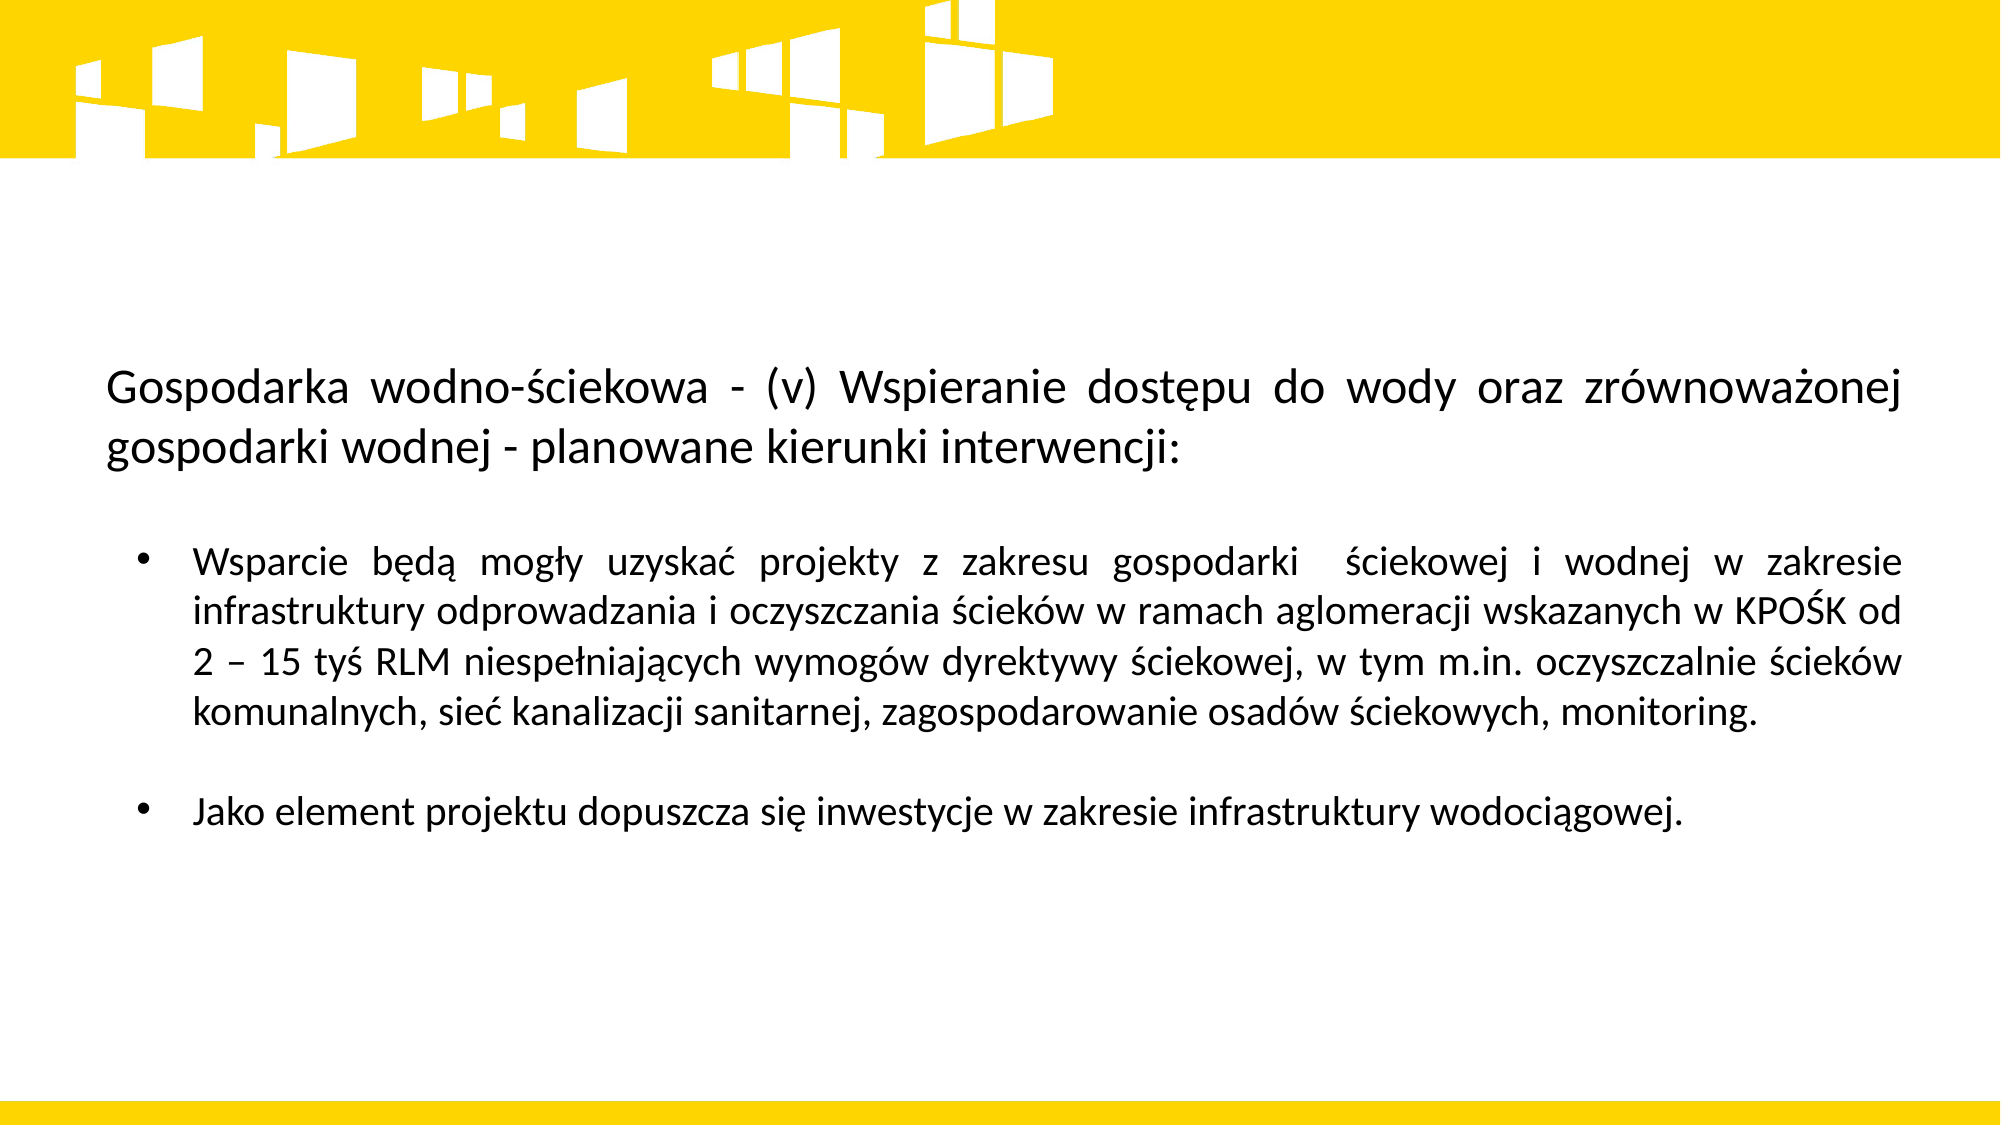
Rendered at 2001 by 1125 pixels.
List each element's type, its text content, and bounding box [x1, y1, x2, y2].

text_box Gospodarka wodno-ściekowa - (v) Wspieranie dostępu do wody oraz zrównoważonej gospodarki wodnej - planowane kierunki interwencji: Wsparcie będą mogły uzyskać projekty z zakresu gospodarki ściekowej i wodnej w zakresie infrastruktury odprowadzania i oczyszczania ścieków w ramach aglomeracji wskazanych w KPOŚK od 2 – 15 tyś RLM niespełniających wymogów dyrektywy ściekowej, w tym m.in. oczyszczalnie ścieków komunalnych, sieć kanalizacji sanitarnej, zagospodarowanie osadów ściekowych, monitoring. Jako element projektu dopuszcza się inwestycje w zakresie infrastruktury wodociągowej. [91, 100, 1919, 1086]
picture [0, 0, 2001, 1125]
text_box [261, 71, 1733, 100]
